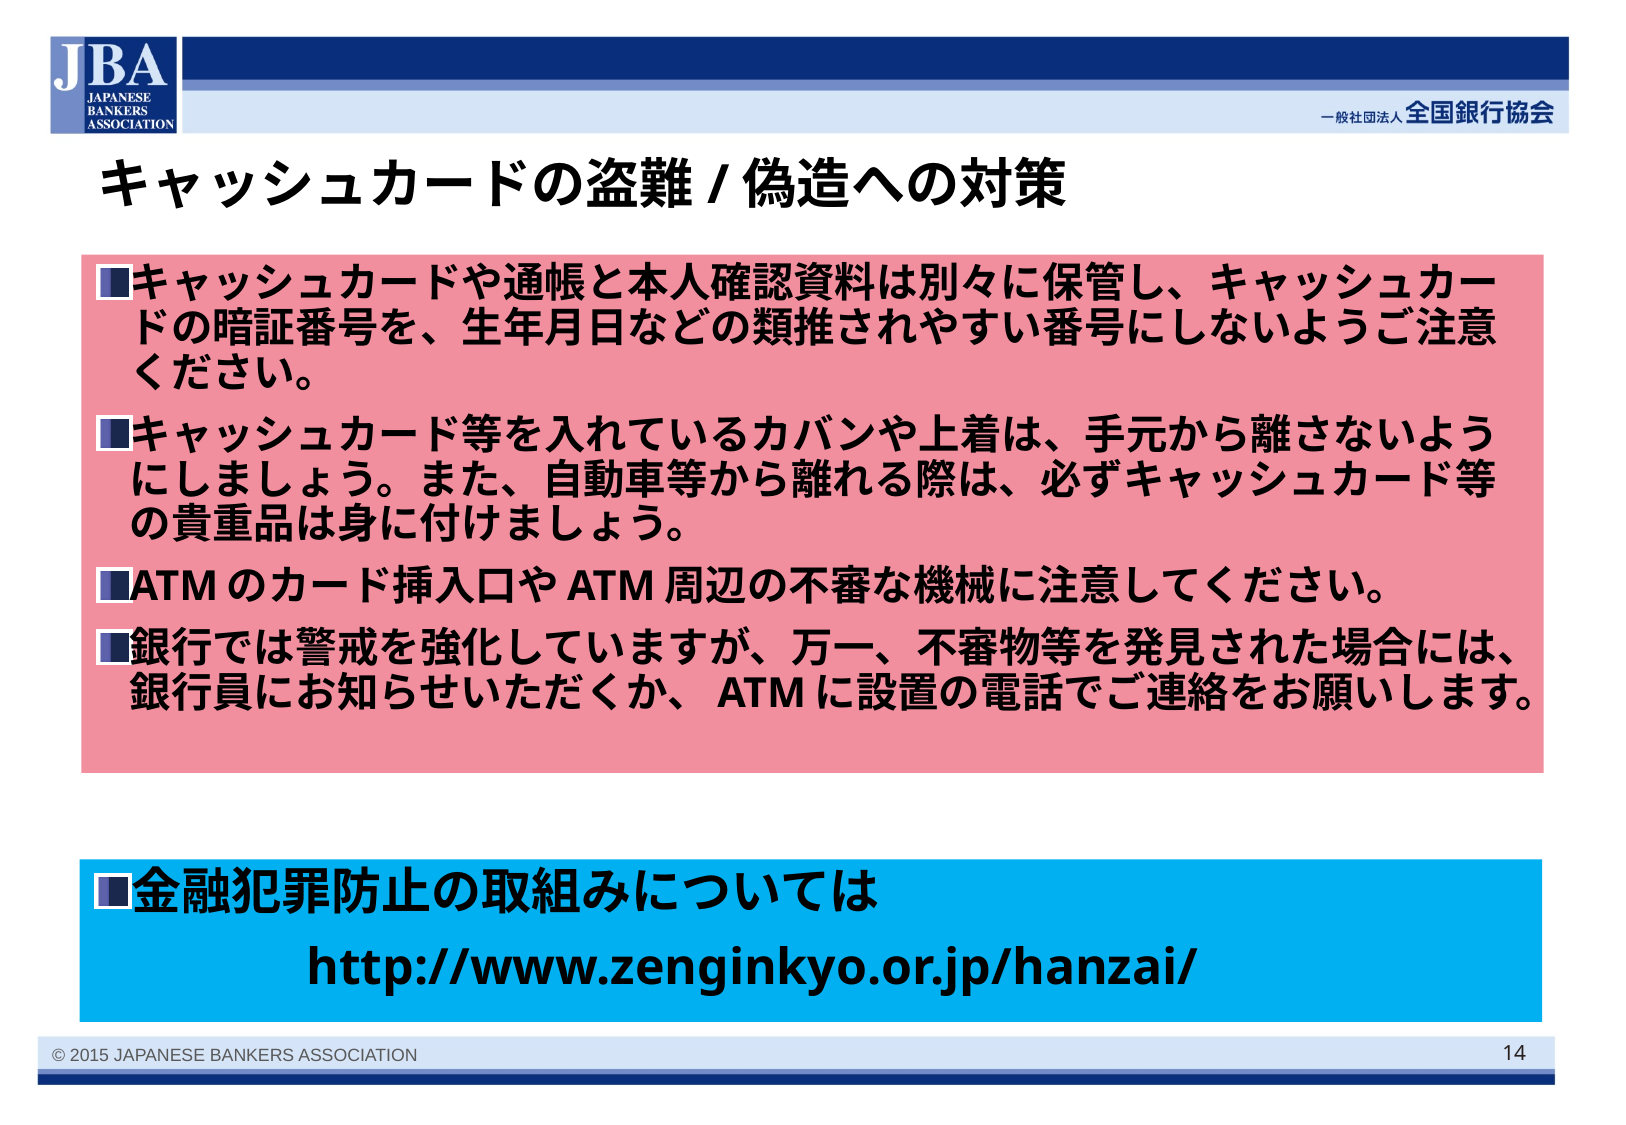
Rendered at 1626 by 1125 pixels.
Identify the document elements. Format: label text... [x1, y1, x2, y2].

picture [96, 264, 133, 300]
picture [96, 629, 133, 665]
picture [0, 1023, 1592, 1121]
picture [96, 415, 133, 451]
picture [95, 874, 131, 908]
text_box 金融犯罪防止の取組みについては http://www.zenginkyo.or.jp/hanzai/ [79, 859, 1543, 1022]
picture [96, 567, 133, 603]
list キャッシュカードや通帳と本人確認資料は別々に保管し、キャッシュカードの暗証番号を、生年月日などの類推されやすい番号にしないようご注意ください。 キャッシュカード等を入れているカバンや上着は、手元から離さないようにしましょう。また、自動車等から離れる際は、必ずキャッシュカード等の貴重品は身に付けましょう。 ATMのカード挿入口やATM周辺の不審な機械に注意してください。 銀行では警戒を強化していますが、万一、不審物等を発見された場合には、銀行員にお知らせいただくか、ATMに設置の電話でご連絡をお願いします。 [81, 254, 1544, 773]
picture [13, 0, 1606, 150]
title キャッシュカードの盗難/偽造への対策 [82, 149, 1387, 240]
